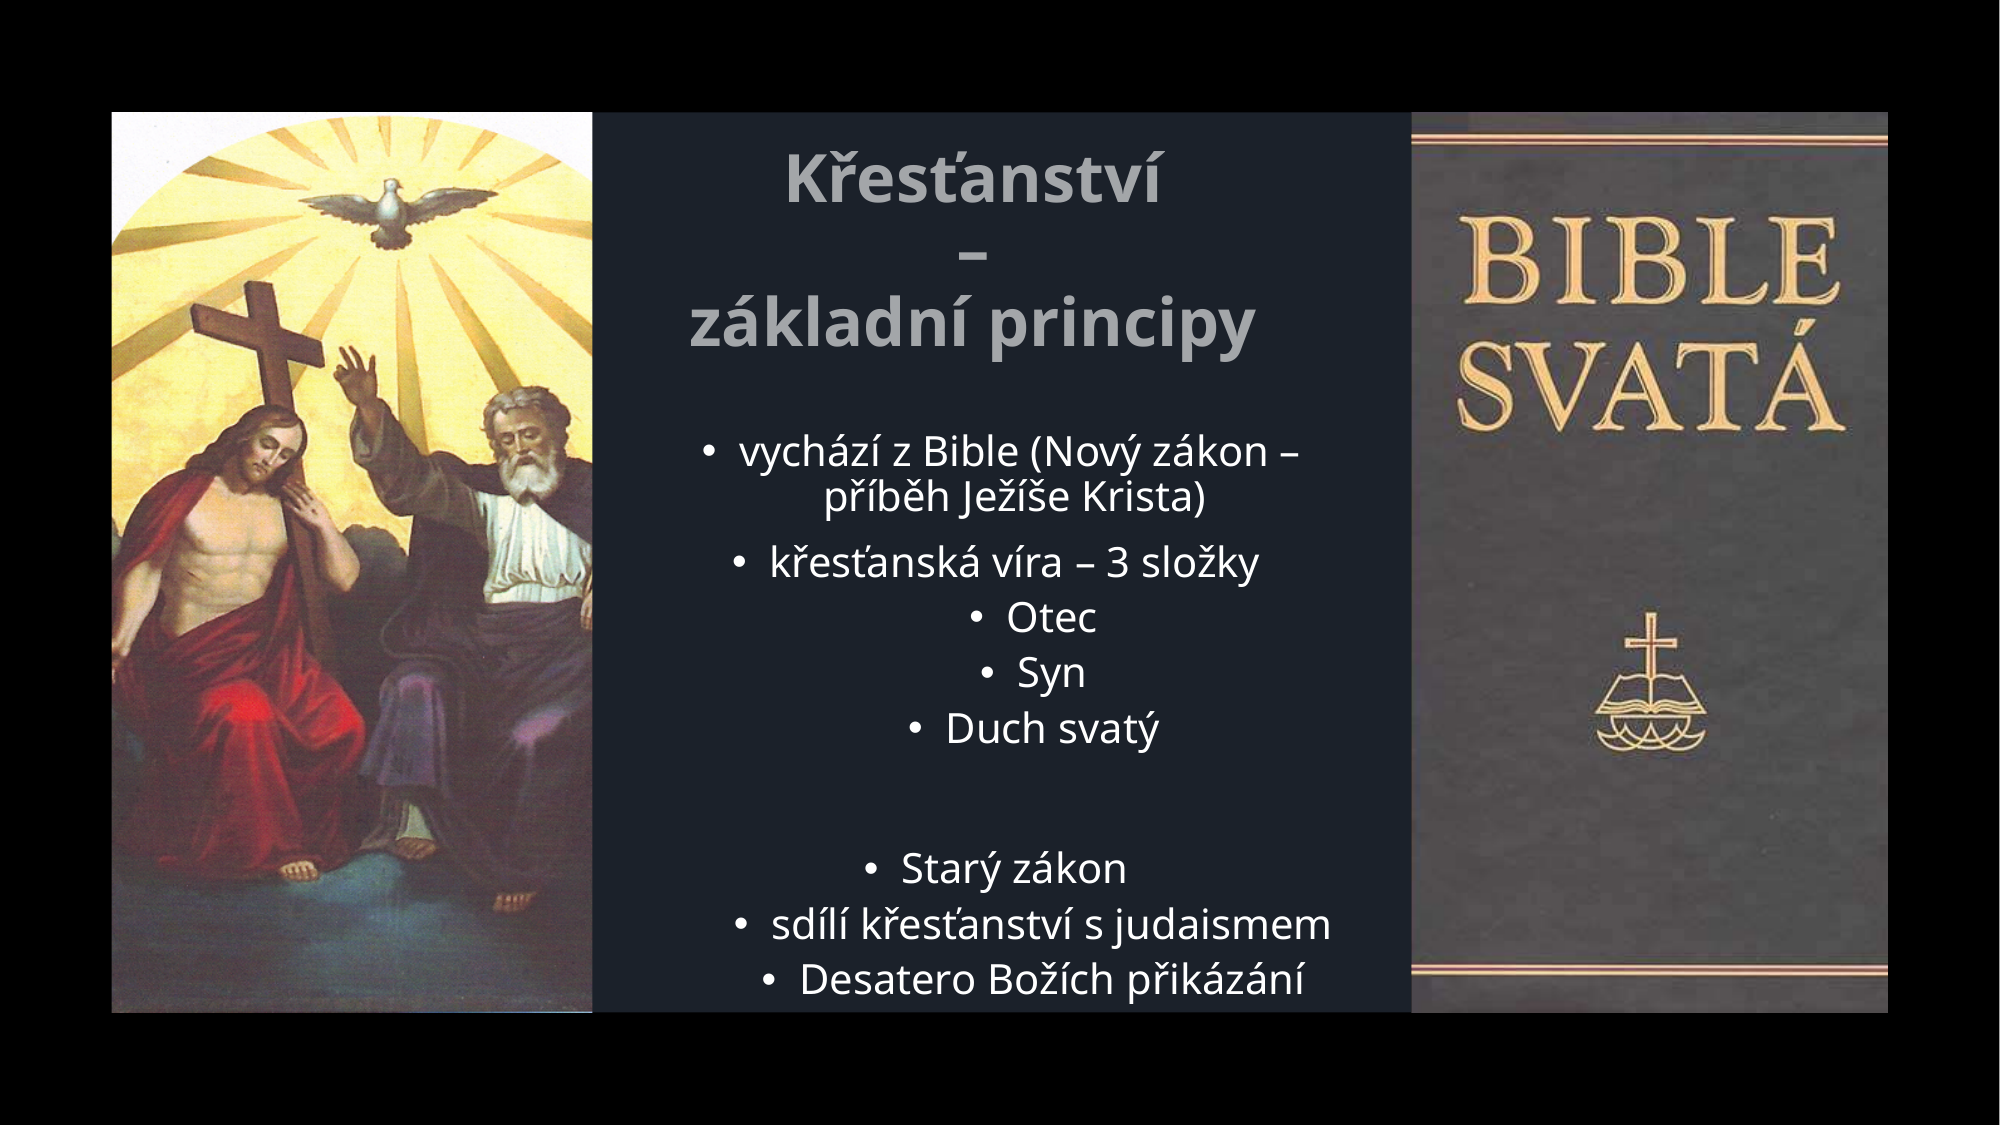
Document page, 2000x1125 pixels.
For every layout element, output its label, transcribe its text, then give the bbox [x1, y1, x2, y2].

list vychází z Bible (Nový zákon – příběh Ježíše Krista) křesťanská víra – 3 složky Otec Syn Duch svatý Starý zákon sdílí křesťanství s judaismem Desatero Božích přikázání [634, 422, 1369, 1025]
picture [1411, 112, 1888, 1013]
picture [111, 112, 593, 1013]
title Křesťanství – základní principy [634, 116, 1330, 369]
text_box [589, 111, 1412, 1013]
text_box [0, 0, 2000, 1125]
